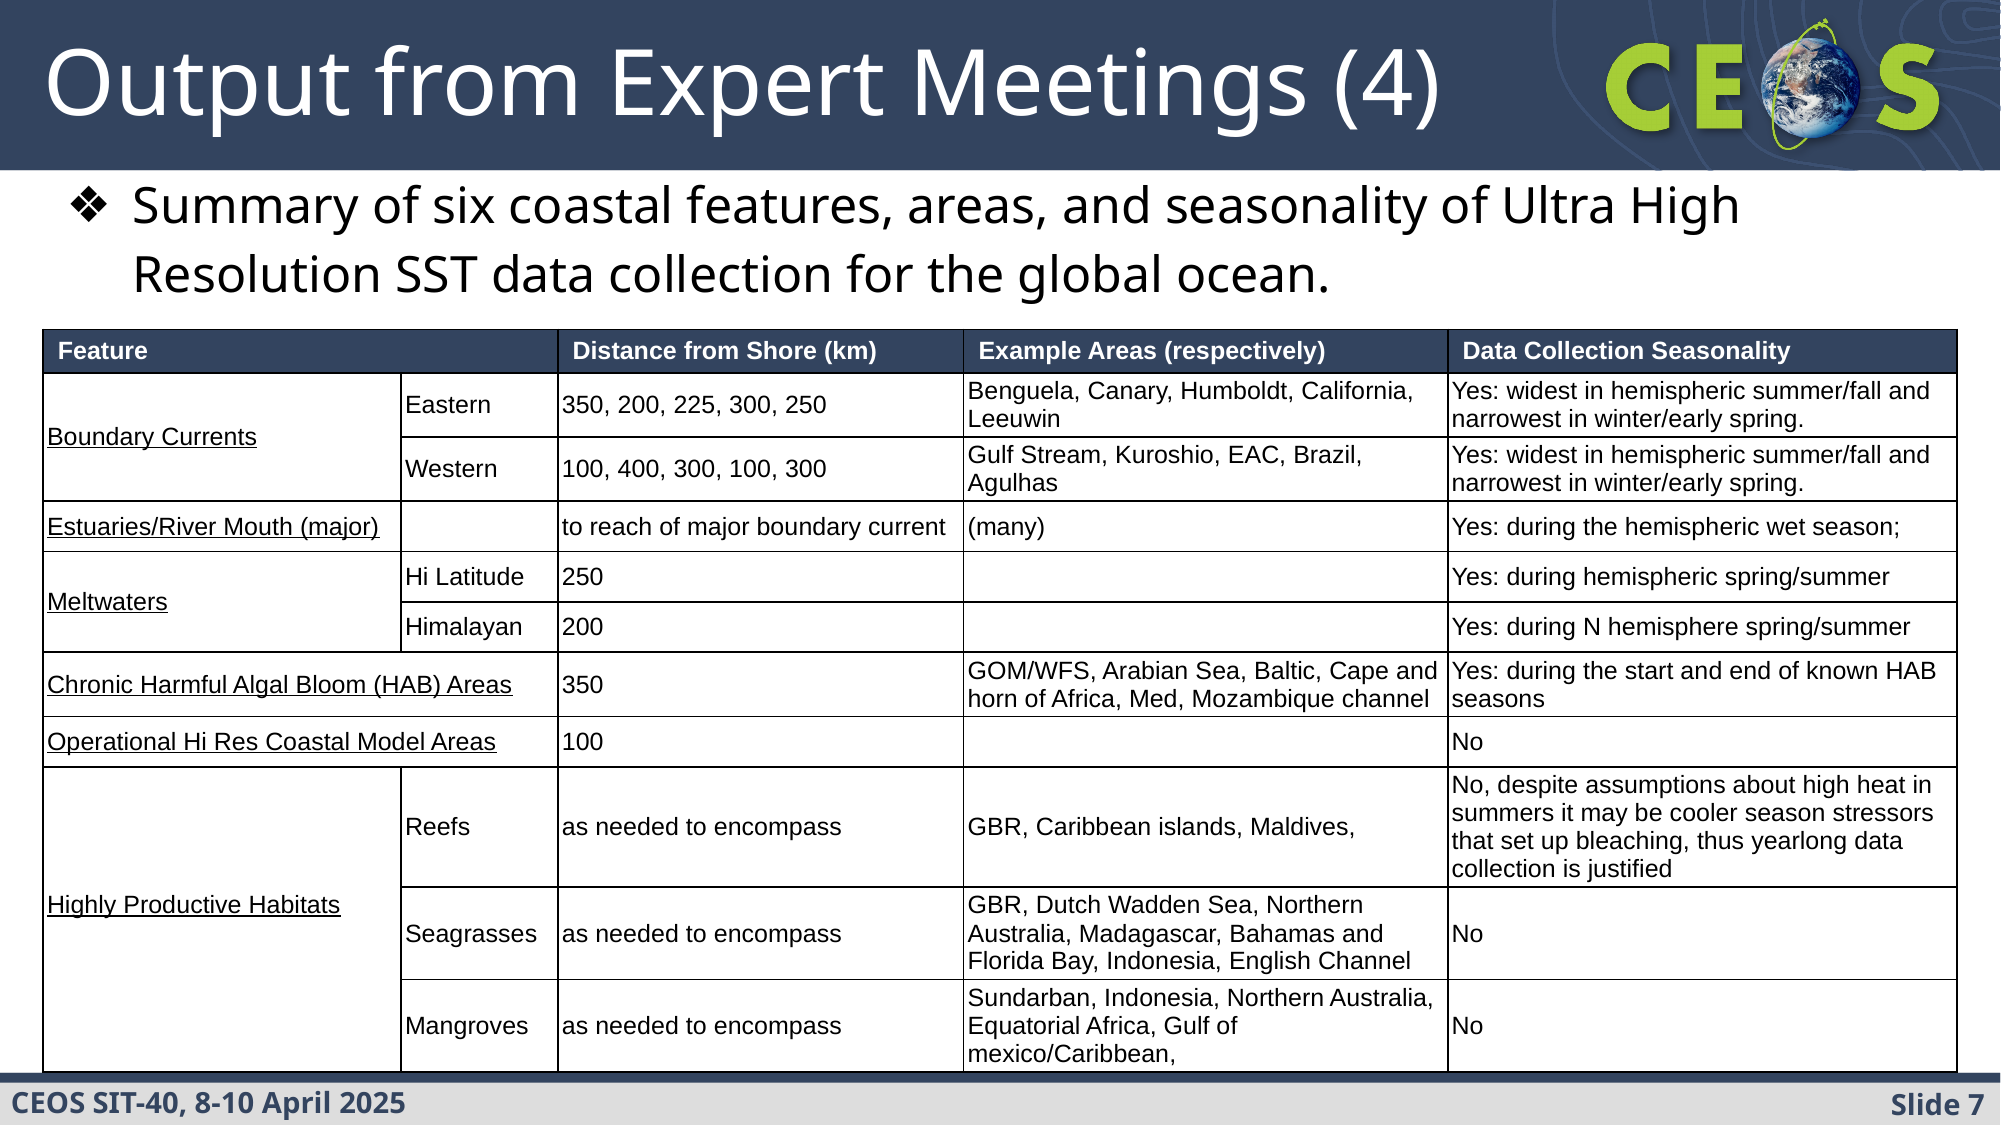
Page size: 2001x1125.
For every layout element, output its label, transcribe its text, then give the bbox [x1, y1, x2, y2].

table_cell [964, 552, 1447, 601]
table_cell GBR, Dutch Wadden Sea, Northern Australia, Madagascar, Bahamas and Florida Bay, Indonesia, English Channel [964, 888, 1447, 979]
table_cell 100 [559, 717, 963, 766]
table_cell to reach of major boundary current [559, 502, 963, 551]
table_cell 350, 200, 225, 300, 250 [559, 374, 963, 436]
table_cell Highly Productive Habitats [44, 768, 400, 1071]
table_cell Yes: during N hemisphere spring/summer [1449, 603, 1956, 651]
table_cell [964, 603, 1447, 651]
table_cell as needed to encompass [559, 768, 963, 886]
table_cell [402, 502, 557, 551]
table_cell No [1449, 980, 1956, 1071]
table_cell Yes: during the start and end of known HAB seasons [1449, 653, 1956, 716]
table_cell Operational Hi Res Coastal Model Areas [44, 717, 557, 766]
table_cell 350 [559, 653, 963, 716]
table_cell GBR, Caribbean islands, Maldives, [964, 768, 1447, 886]
table_cell Himalayan [402, 603, 557, 651]
list Summary of six coastal features, areas, and seasonality of Ultra High Resolution SST data collection for the global ocean. [42, 156, 1929, 329]
table_cell Yes: widest in hemispheric summer/fall and narrowest in winter/early spring. [1449, 374, 1956, 436]
table_cell Chronic Harmful Algal Bloom (HAB) Areas [44, 653, 557, 716]
table_cell Yes: during hemispheric spring/summer [1449, 552, 1956, 601]
table_cell Reefs [402, 768, 557, 886]
table_cell Estuaries/River Mouth (major) [44, 502, 400, 551]
table_header Example Areas (respectively) [964, 330, 1447, 372]
table_header Data Collection Seasonality [1449, 330, 1956, 372]
table_cell No [1449, 717, 1956, 766]
title Output from Expert Meetings (4) [28, 28, 1569, 157]
table_cell Eastern [402, 374, 557, 436]
table_cell as needed to encompass [559, 980, 963, 1071]
picture [1606, 18, 1939, 150]
table_cell Gulf Stream, Kuroshio, EAC, Brazil, Agulhas [964, 438, 1447, 500]
table_cell 100, 400, 300, 100, 300 [559, 438, 963, 500]
table_cell No, despite assumptions about high heat in summers it may be cooler season stressors that set up bleaching, thus yearlong data collection is justified [1449, 768, 1956, 886]
table_cell No [1449, 888, 1956, 979]
table_cell Mangroves [402, 980, 557, 1071]
table_cell Yes: widest in hemispheric summer/fall and narrowest in winter/early spring. [1449, 438, 1956, 500]
table_cell Seagrasses [402, 888, 557, 979]
table_cell 250 [559, 552, 963, 601]
table_cell Benguela, Canary, Humboldt, California, Leeuwin [964, 374, 1447, 436]
table_cell (many) [964, 502, 1447, 551]
table_header Distance from Shore (km) [559, 330, 963, 372]
table_cell Meltwaters [44, 552, 400, 651]
table_cell Boundary Currents [44, 374, 400, 500]
table_cell Sundarban, Indonesia, Northern Australia, Equatorial Africa, Gulf of mexico/Caribbean, [964, 980, 1447, 1071]
table_cell Hi Latitude [402, 552, 557, 601]
table_cell 200 [559, 603, 963, 651]
table_cell Yes: during the hemispheric wet season; [1449, 502, 1956, 551]
table_cell Western [402, 438, 557, 500]
table_cell as needed to encompass [559, 888, 963, 979]
table_header Feature [44, 330, 557, 372]
table_cell GOM/WFS, Arabian Sea, Baltic, Cape and horn of Africa, Med, Mozambique channel [964, 653, 1447, 716]
table_cell [964, 717, 1447, 766]
